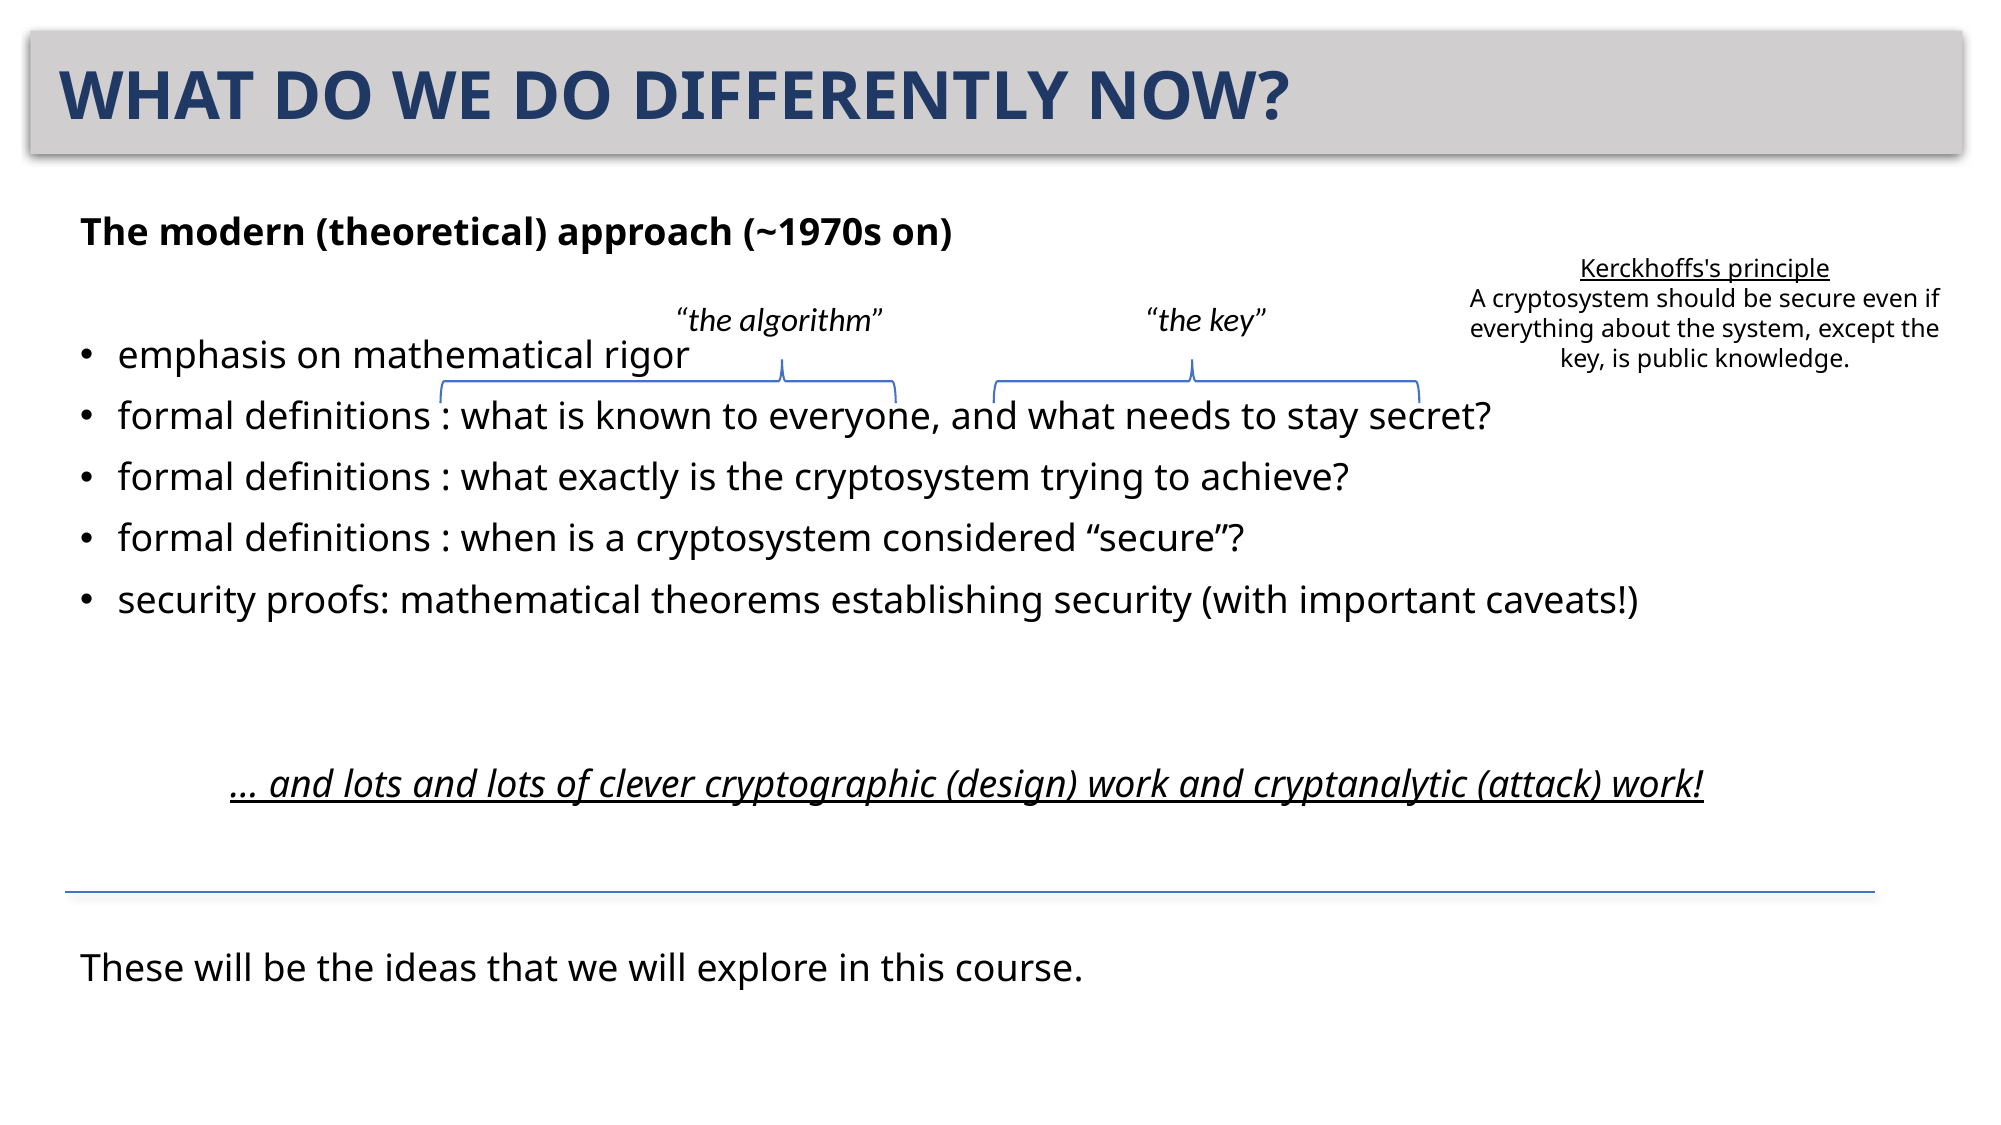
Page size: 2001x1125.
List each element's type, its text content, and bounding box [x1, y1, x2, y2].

title WHAT DO WE DO DIFFERENTLY NOW? [44, 41, 1970, 155]
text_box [440, 244, 1958, 404]
text_box [30, 30, 1963, 155]
list The modern (theoretical) approach (~1970s on) emphasis on mathematical rigor formal definitions : what is known to everyone, and what needs to stay secret? formal definitions : what exactly is the cryptosystem trying to achieve? formal definitions : when is a cryptosystem considered “secure”? security proofs: mathematical theorems establishing security (with important caveats!) … and lots and lots of clever cryptographic (design) work and cryptanalytic (attack) work! These will be the ideas that we will explore in this course. [65, 205, 1909, 1084]
